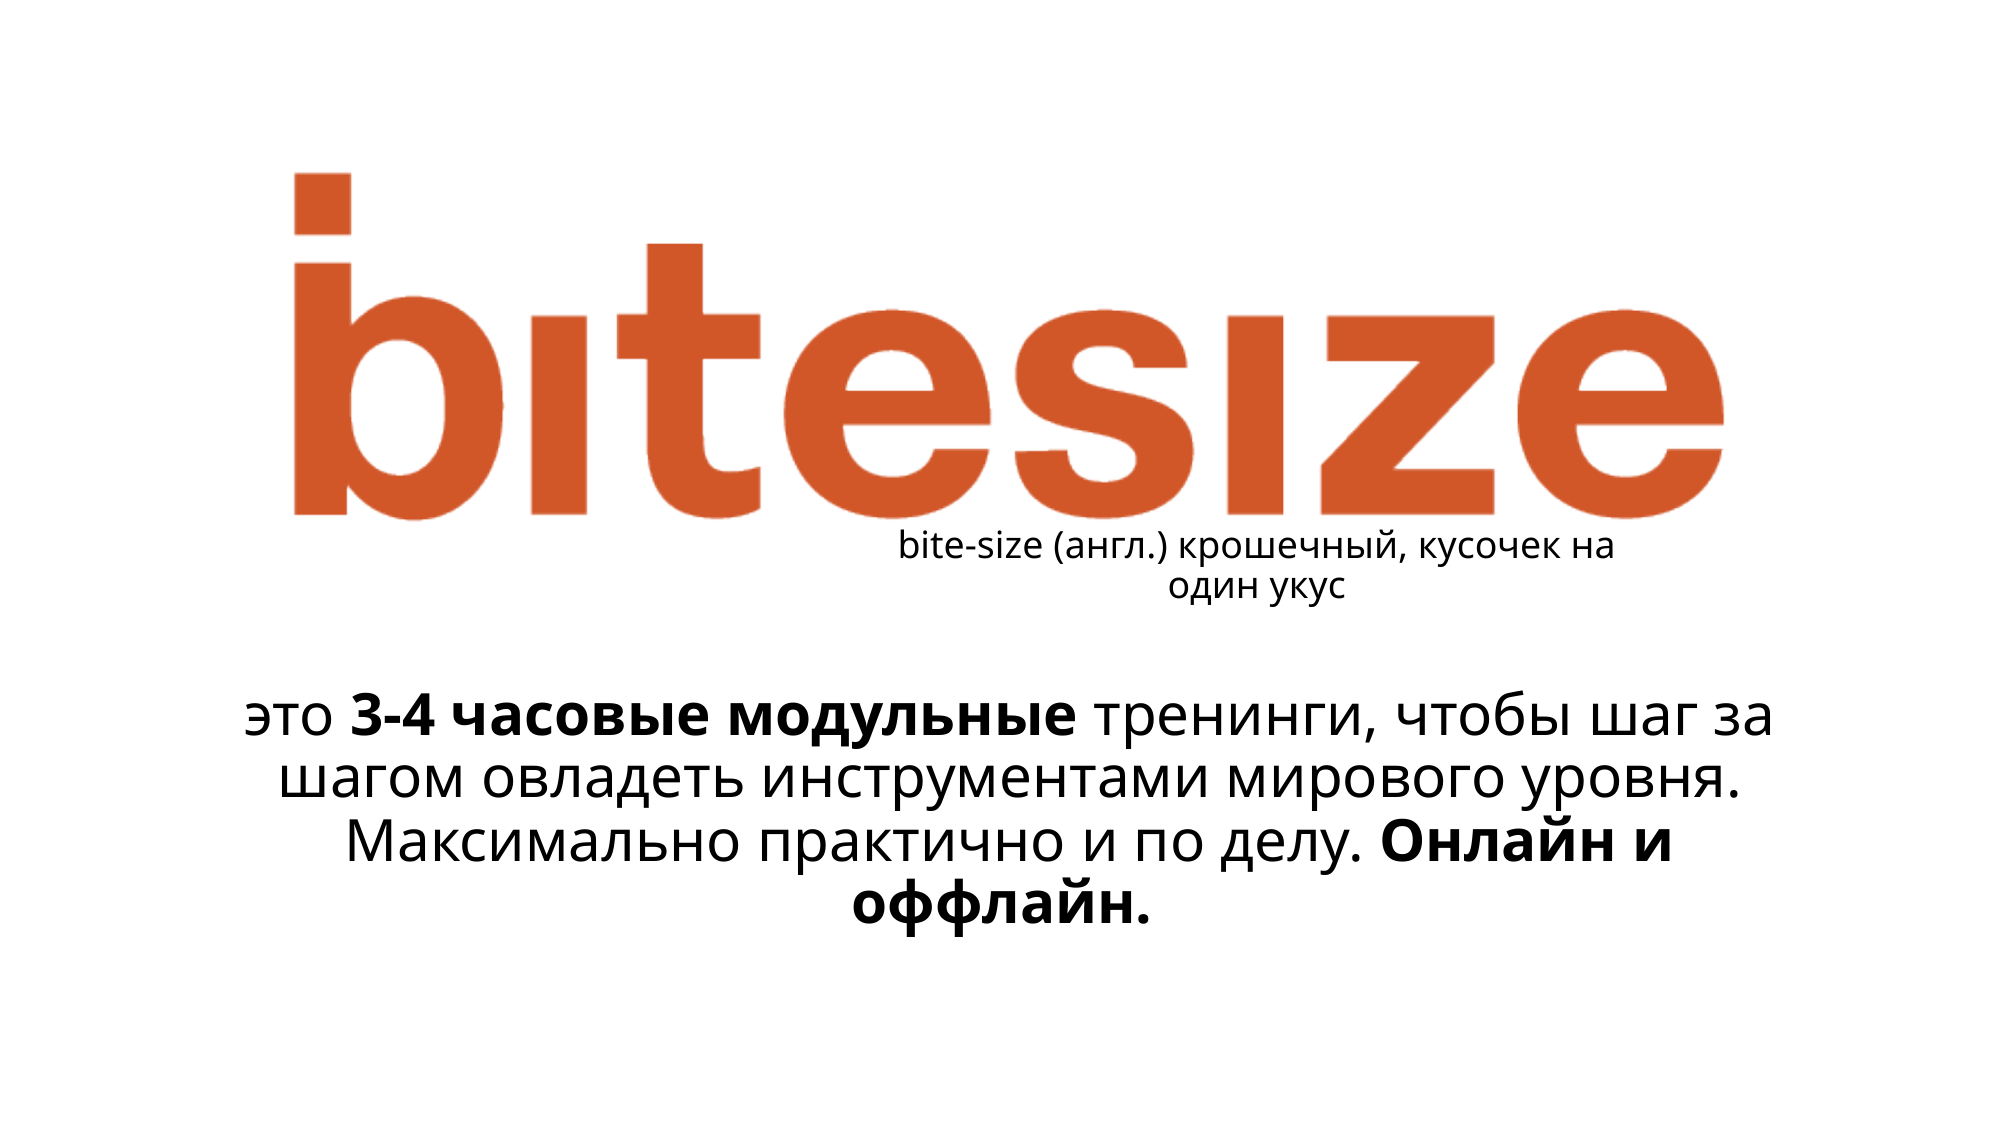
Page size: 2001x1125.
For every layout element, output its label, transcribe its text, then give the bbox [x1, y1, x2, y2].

picture [230, 137, 1787, 556]
text_box это 3-4 часовые модульные тренинги, чтобы шаг за шагом овладеть инструментами мирового уровня. Максимально практично и по делу. Онлайн и оффлайн. [190, 650, 1829, 964]
text_box bite-size (англ.) крошечный, кусочек на один укус [836, 556, 1678, 634]
